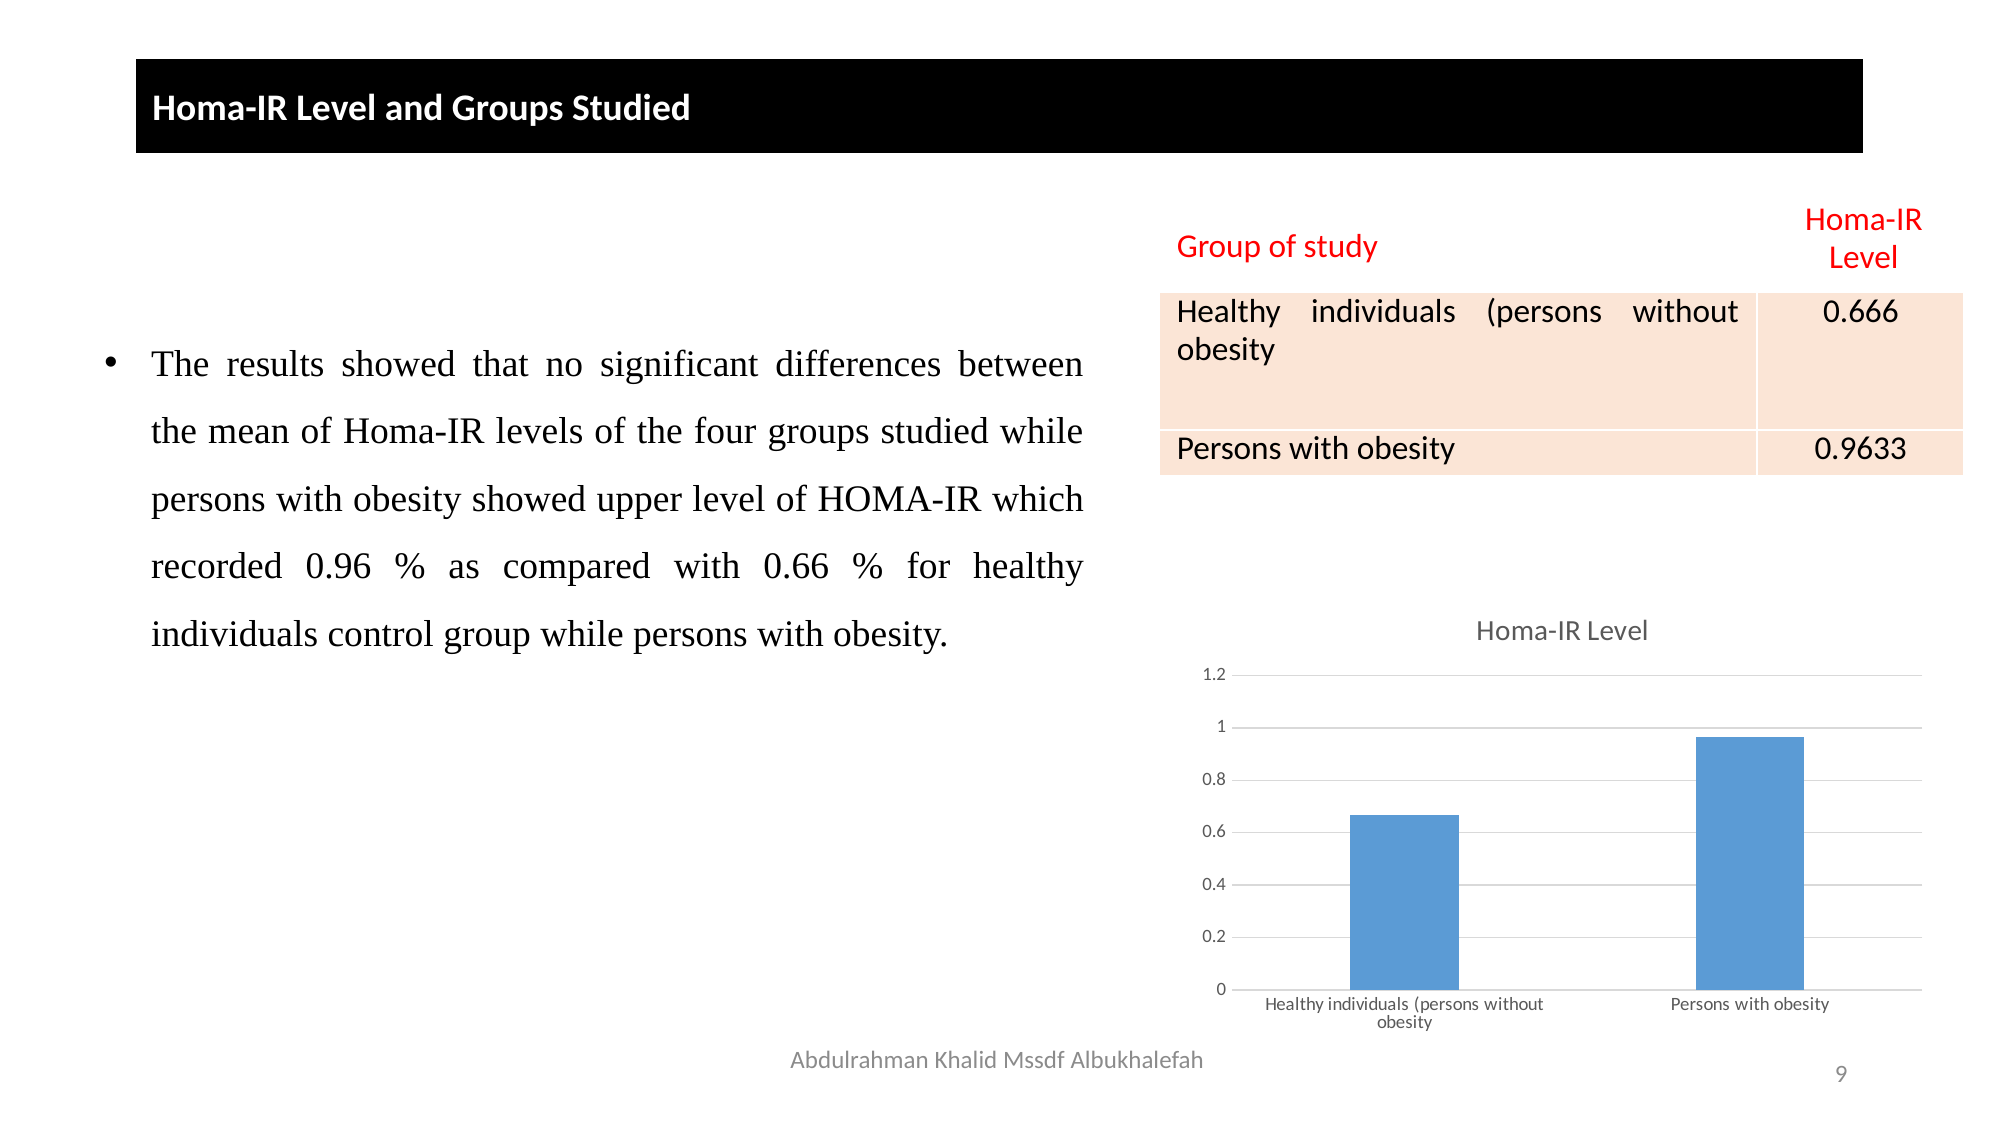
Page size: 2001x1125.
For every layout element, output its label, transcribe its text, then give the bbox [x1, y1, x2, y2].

footer Abdulrahman Khalid Mssdf Albukhalefah [660, 1028, 1336, 1089]
text_box The results showed that no significant differences between the mean of Homa-IR levels of the four groups studied while persons with obesity showed upper level of HOMA-IR which recorded 0.96 % as compared with 0.66 % for healthy individuals control group while persons with obesity. [89, 309, 1100, 662]
table_cell Persons with obesity [1160, 431, 1756, 475]
table_cell 0.9633 [1758, 431, 1963, 475]
table_header Homa-IR Level [1758, 201, 1963, 291]
table_cell Healthy individuals (persons without obesity [1160, 293, 1756, 429]
table_header Group of study [1160, 201, 1756, 291]
chart [1187, 592, 1938, 1043]
slide_number 9 [1412, 1043, 1863, 1103]
title Homa-IR Level and Groups Studied [136, 59, 1863, 153]
table_cell 0.666 [1758, 293, 1963, 429]
